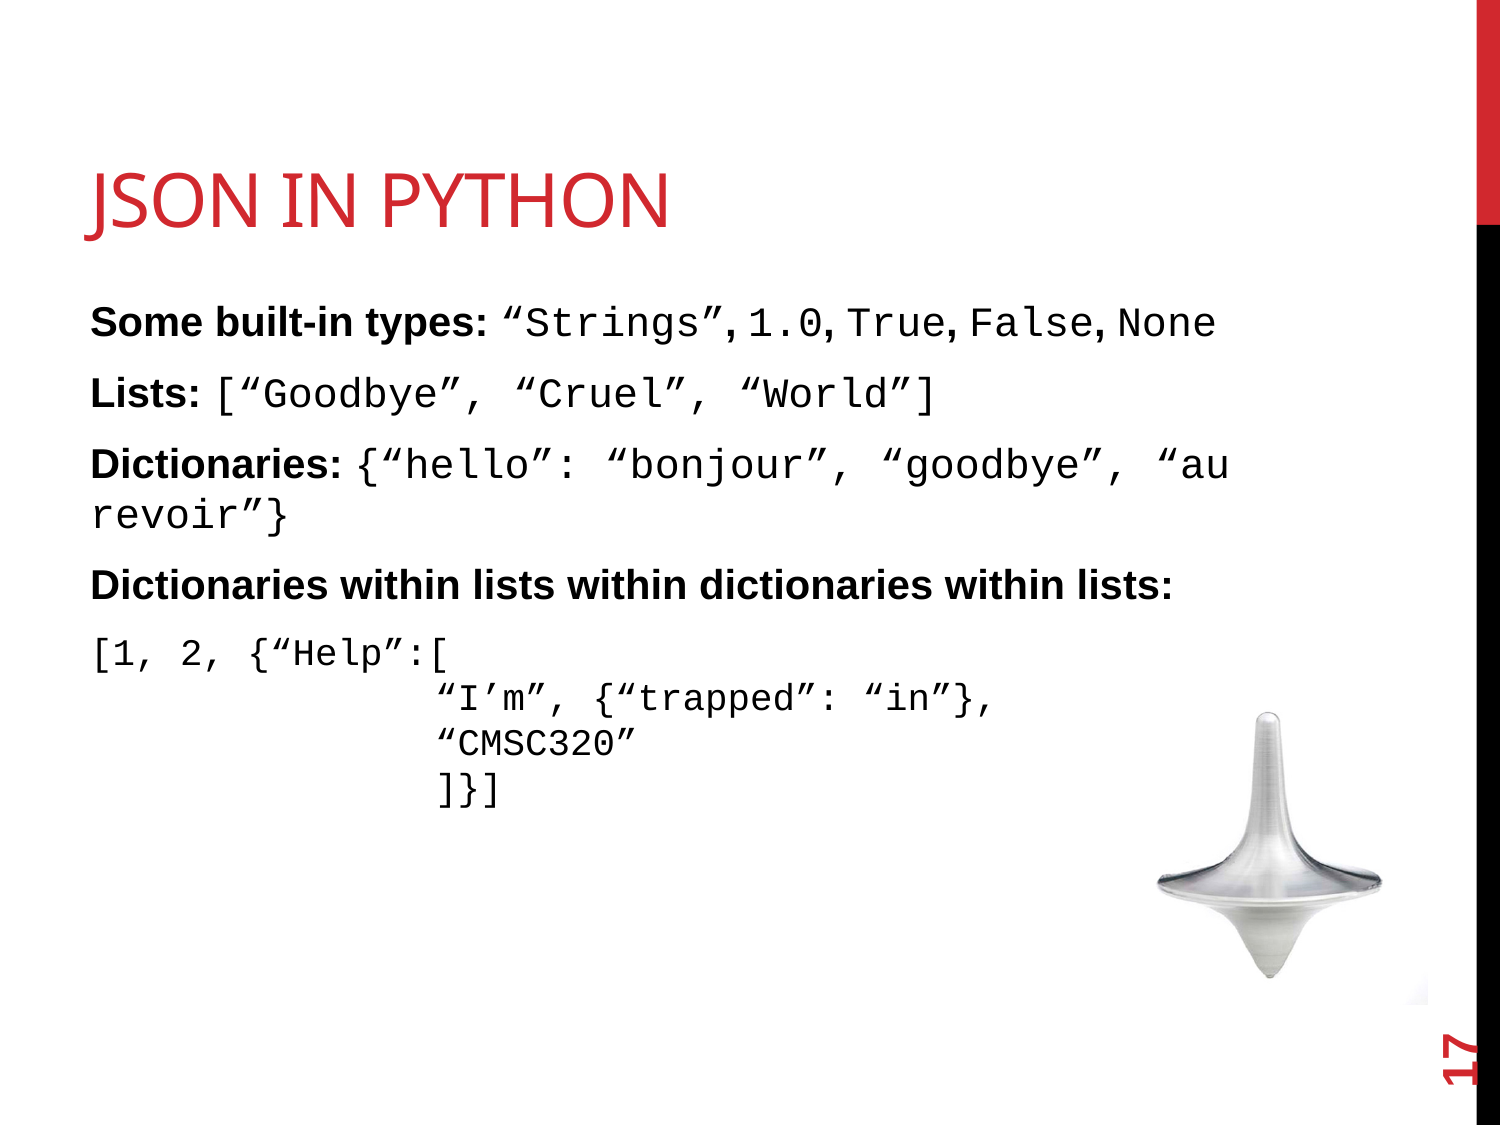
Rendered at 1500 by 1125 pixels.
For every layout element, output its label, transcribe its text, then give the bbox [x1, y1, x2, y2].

slide_number 17 [1427, 887, 1488, 1104]
title JSON In Python [75, 25, 1025, 250]
list Some built-in types: “Strings”, 1.0, True, False, None Lists: [“Goodbye”, “Cruel”, “World”] Dictionaries: {“hello”: “bonjour”, “goodbye”, “au revoir”} Dictionaries within lists within dictionaries within lists: [1, 2, {“Help”:[ “I’m”, {“trapped”: “in”}, “CMSC320” ]}] [75, 287, 1325, 1005]
picture [1118, 695, 1429, 1006]
